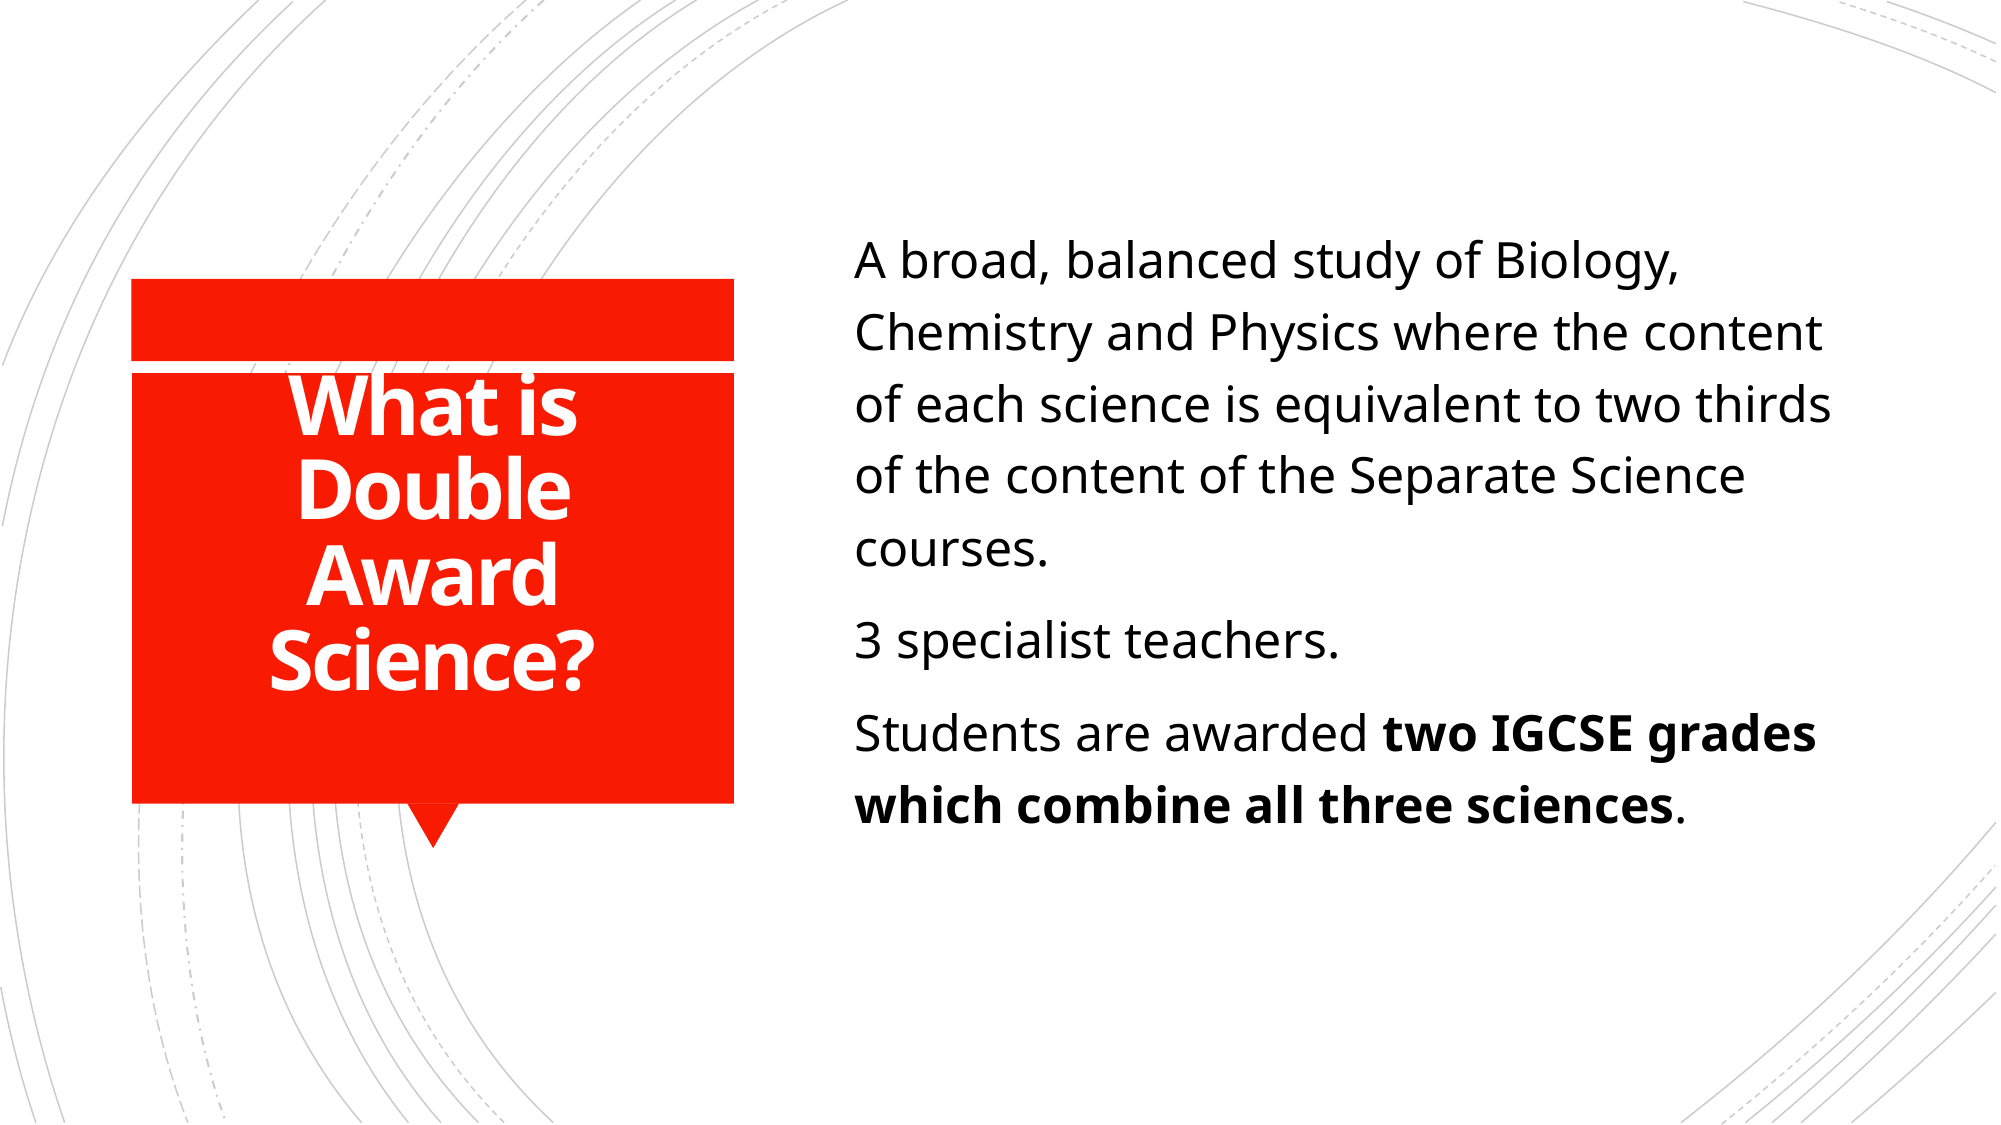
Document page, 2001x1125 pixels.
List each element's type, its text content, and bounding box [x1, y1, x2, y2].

title What is Double Award Science? [145, 385, 720, 789]
list A broad, balanced study of Biology, Chemistry and Physics where the content of each science is equivalent to two thirds of the content of the Separate Science courses. 3 specialist teachers. Students are awarded two IGCSE grades which combine all three sciences. [839, 131, 1871, 993]
